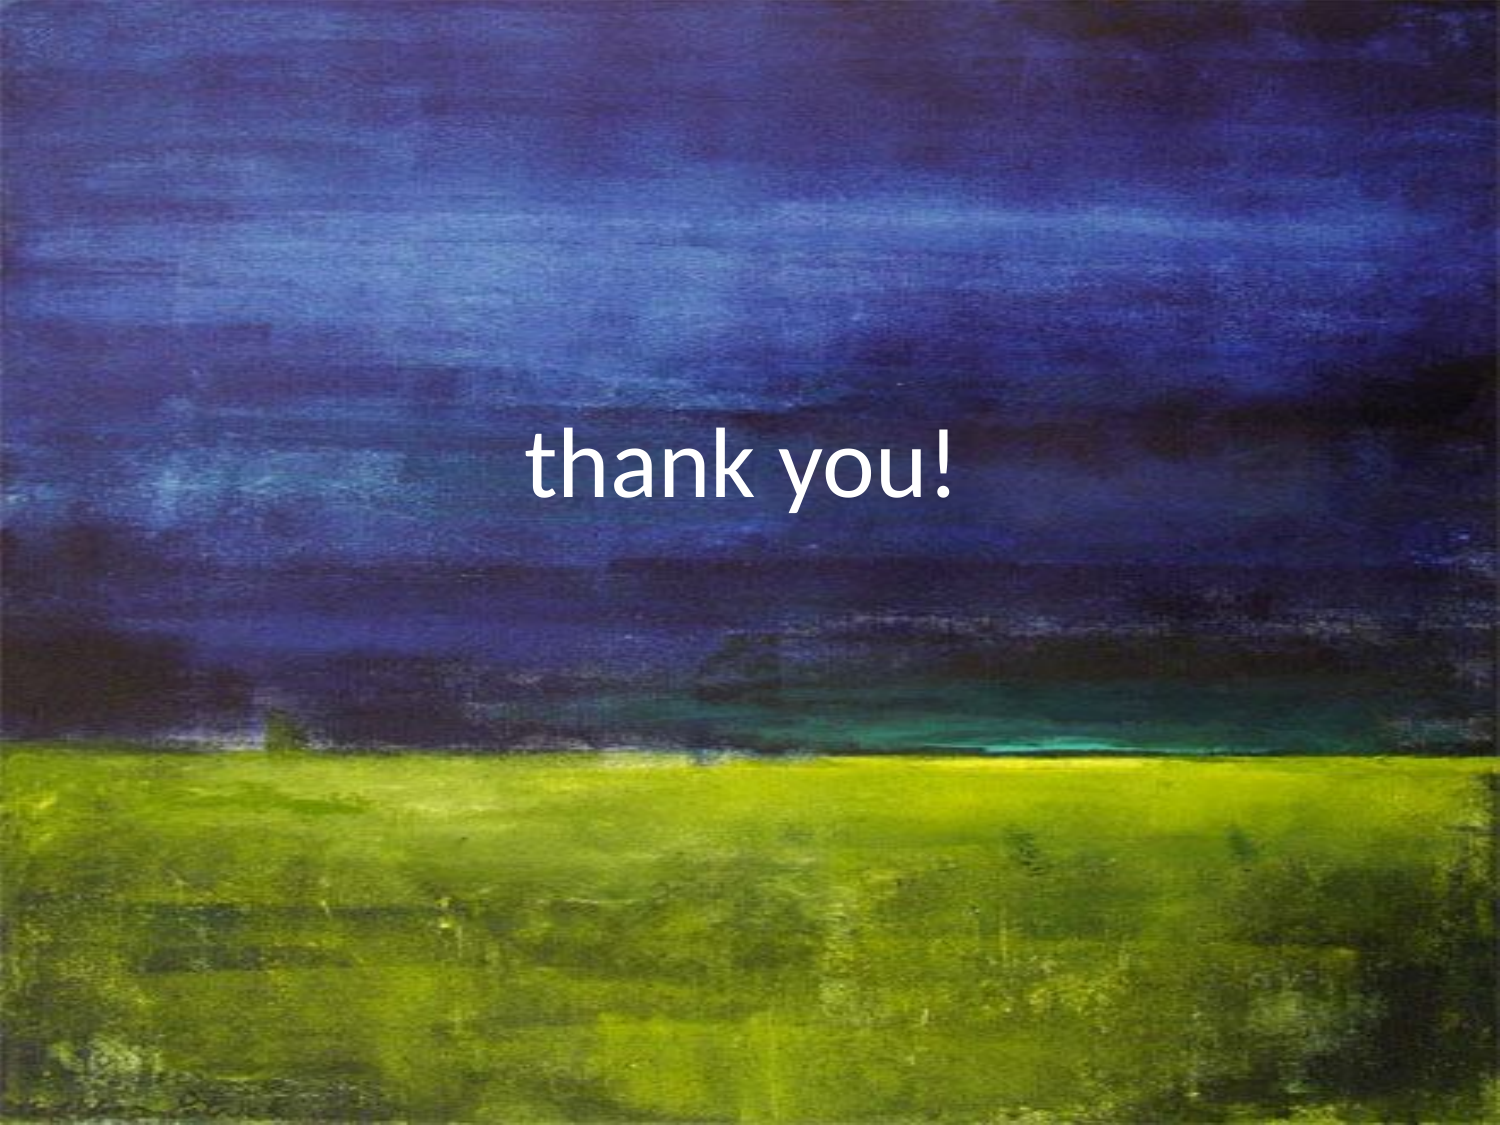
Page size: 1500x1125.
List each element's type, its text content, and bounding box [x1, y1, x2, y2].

text_box thank you! [509, 390, 976, 526]
picture [0, 0, 1500, 1125]
